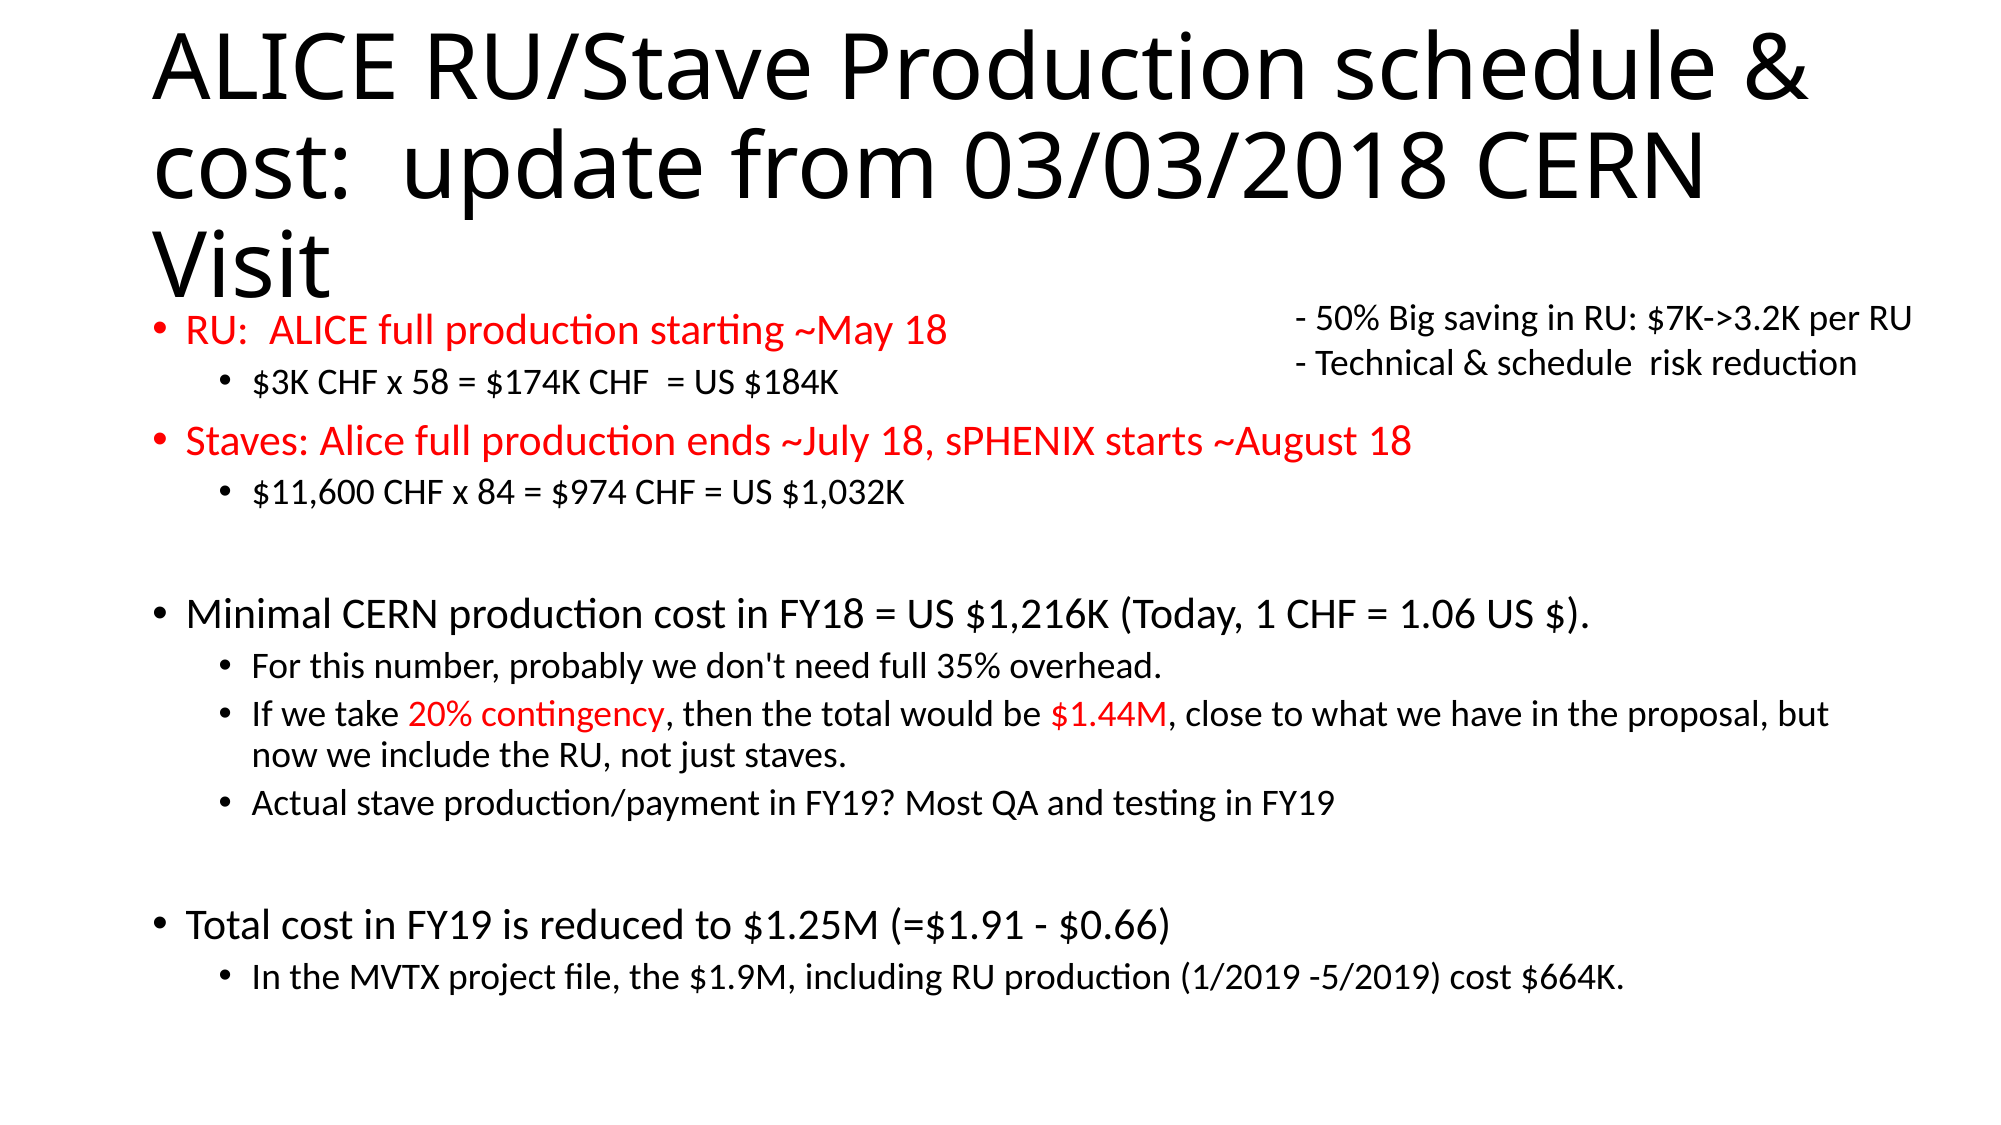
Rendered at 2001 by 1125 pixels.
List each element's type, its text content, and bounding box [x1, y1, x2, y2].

text_box - 50% Big saving in RU: $7K->3.2K per RU - Technical & schedule risk reduction [1280, 285, 1929, 391]
list RU: ALICE full production starting ~May 18 $3K CHF x 58 = $174K CHF = US $184K Staves: Alice full production ends ~July 18, sPHENIX starts ~August 18 $11,600 CHF x 84 = $974 CHF = US $1,032K Minimal CERN production cost in FY18 = US $1,216K (Today, 1 CHF = 1.06 US $). For this number, probably we don't need full 35% overhead. If we take 20% contingency, then the total would be $1.44M, close to what we have in the proposal, but now we include the RU, not just staves. Actual stave production/payment in FY19? Most QA and testing in FY19 Total cost in FY19 is reduced to $1.25M (=$1.91 - $0.66) In the MVTX project file, the $1.9M, including RU production (1/2019 -5/2019) cost $664K. [137, 299, 1863, 1014]
title ALICE RU/Stave Production schedule & cost: update from 03/03/2018 CERN Visit [137, 59, 1863, 278]
